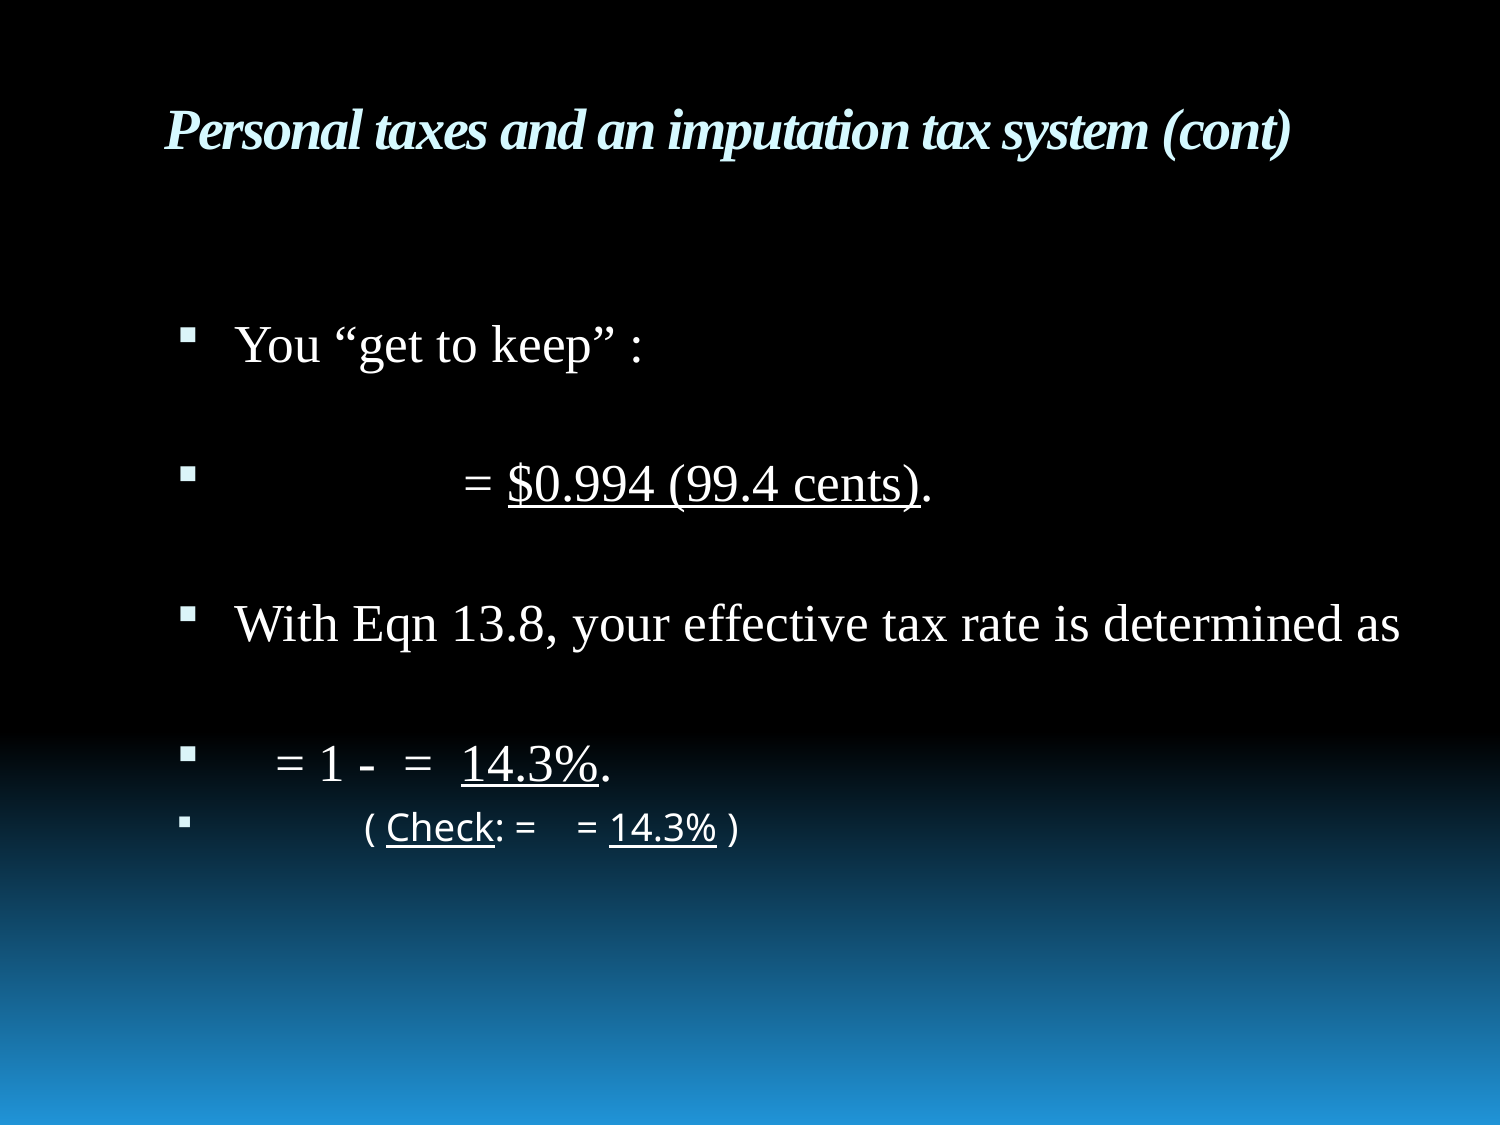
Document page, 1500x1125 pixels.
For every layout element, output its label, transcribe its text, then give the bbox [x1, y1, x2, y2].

title Personal taxes and an imputation tax system (cont) [150, 83, 1425, 163]
